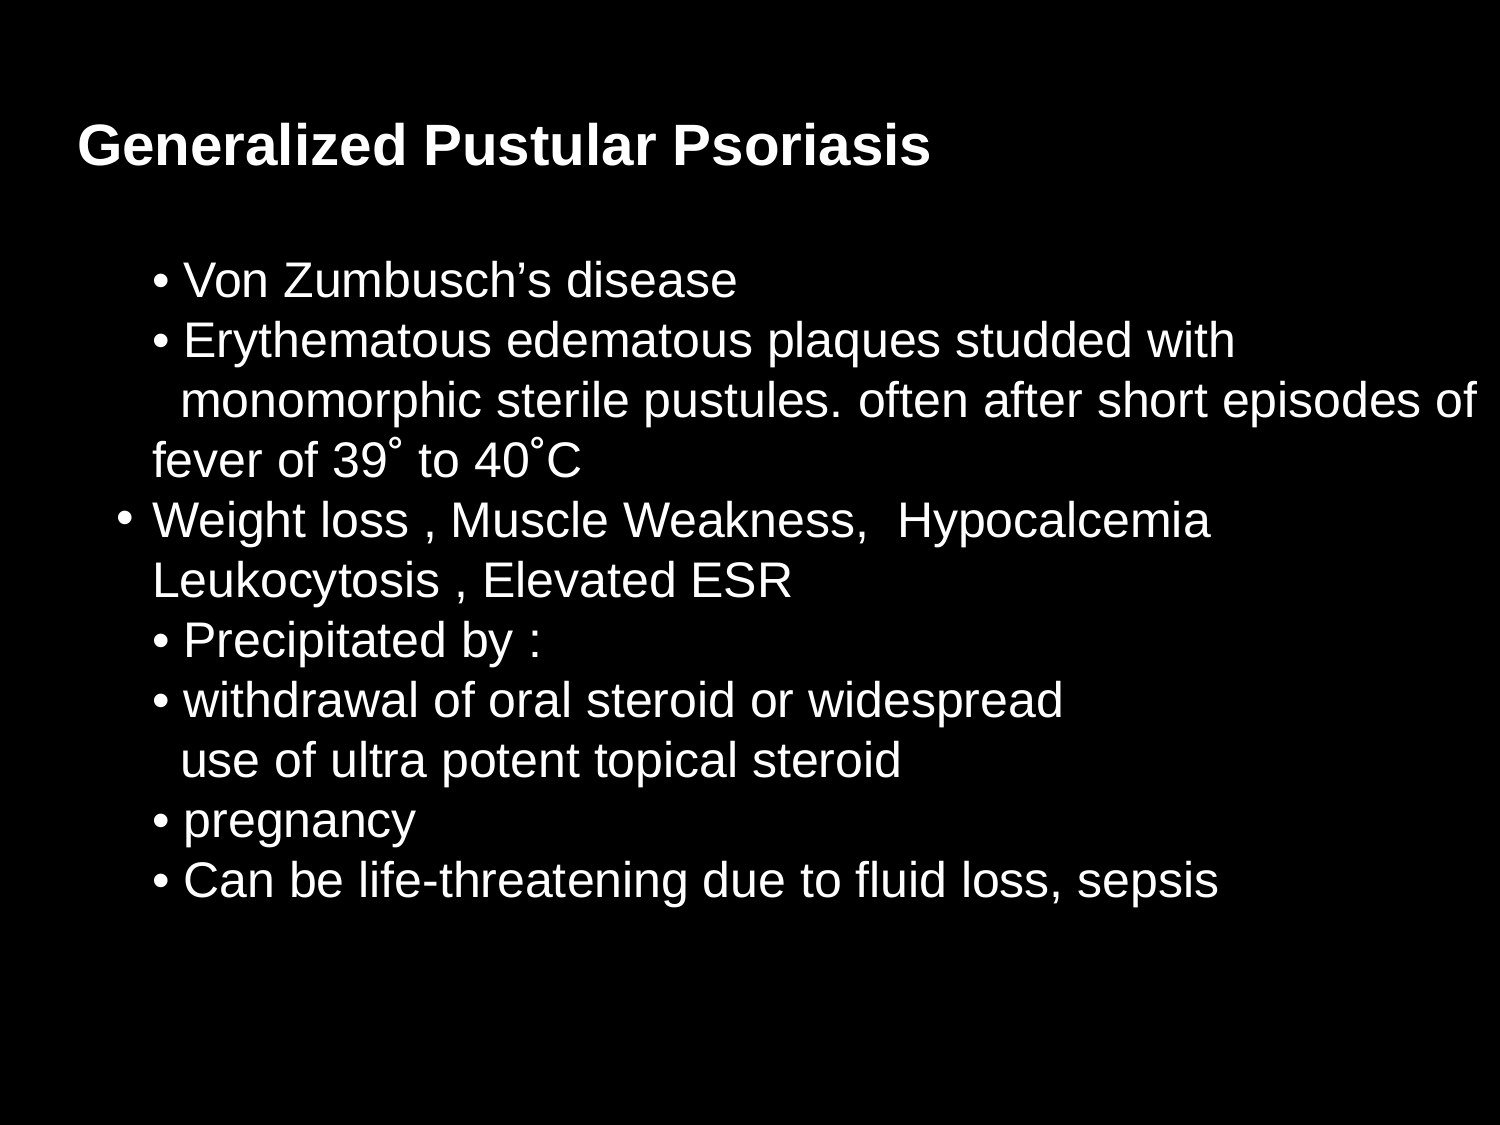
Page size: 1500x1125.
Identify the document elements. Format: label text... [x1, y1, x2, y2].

text_box Generalized Pustular Psoriasis • Von Zumbusch’s disease • Erythematous edematous plaques studded with monomorphic sterile pustules. often after short episodes of fever of 39˚ to 40˚C Weight loss , Muscle Weakness, Hypocalcemia Leukocytosis , Elevated ESR • Precipitated by : • withdrawal of oral steroid or widespread use of ultra potent topical steroid • pregnancy • Can be life-threatening due to fluid loss, sepsis [62, 99, 1500, 915]
